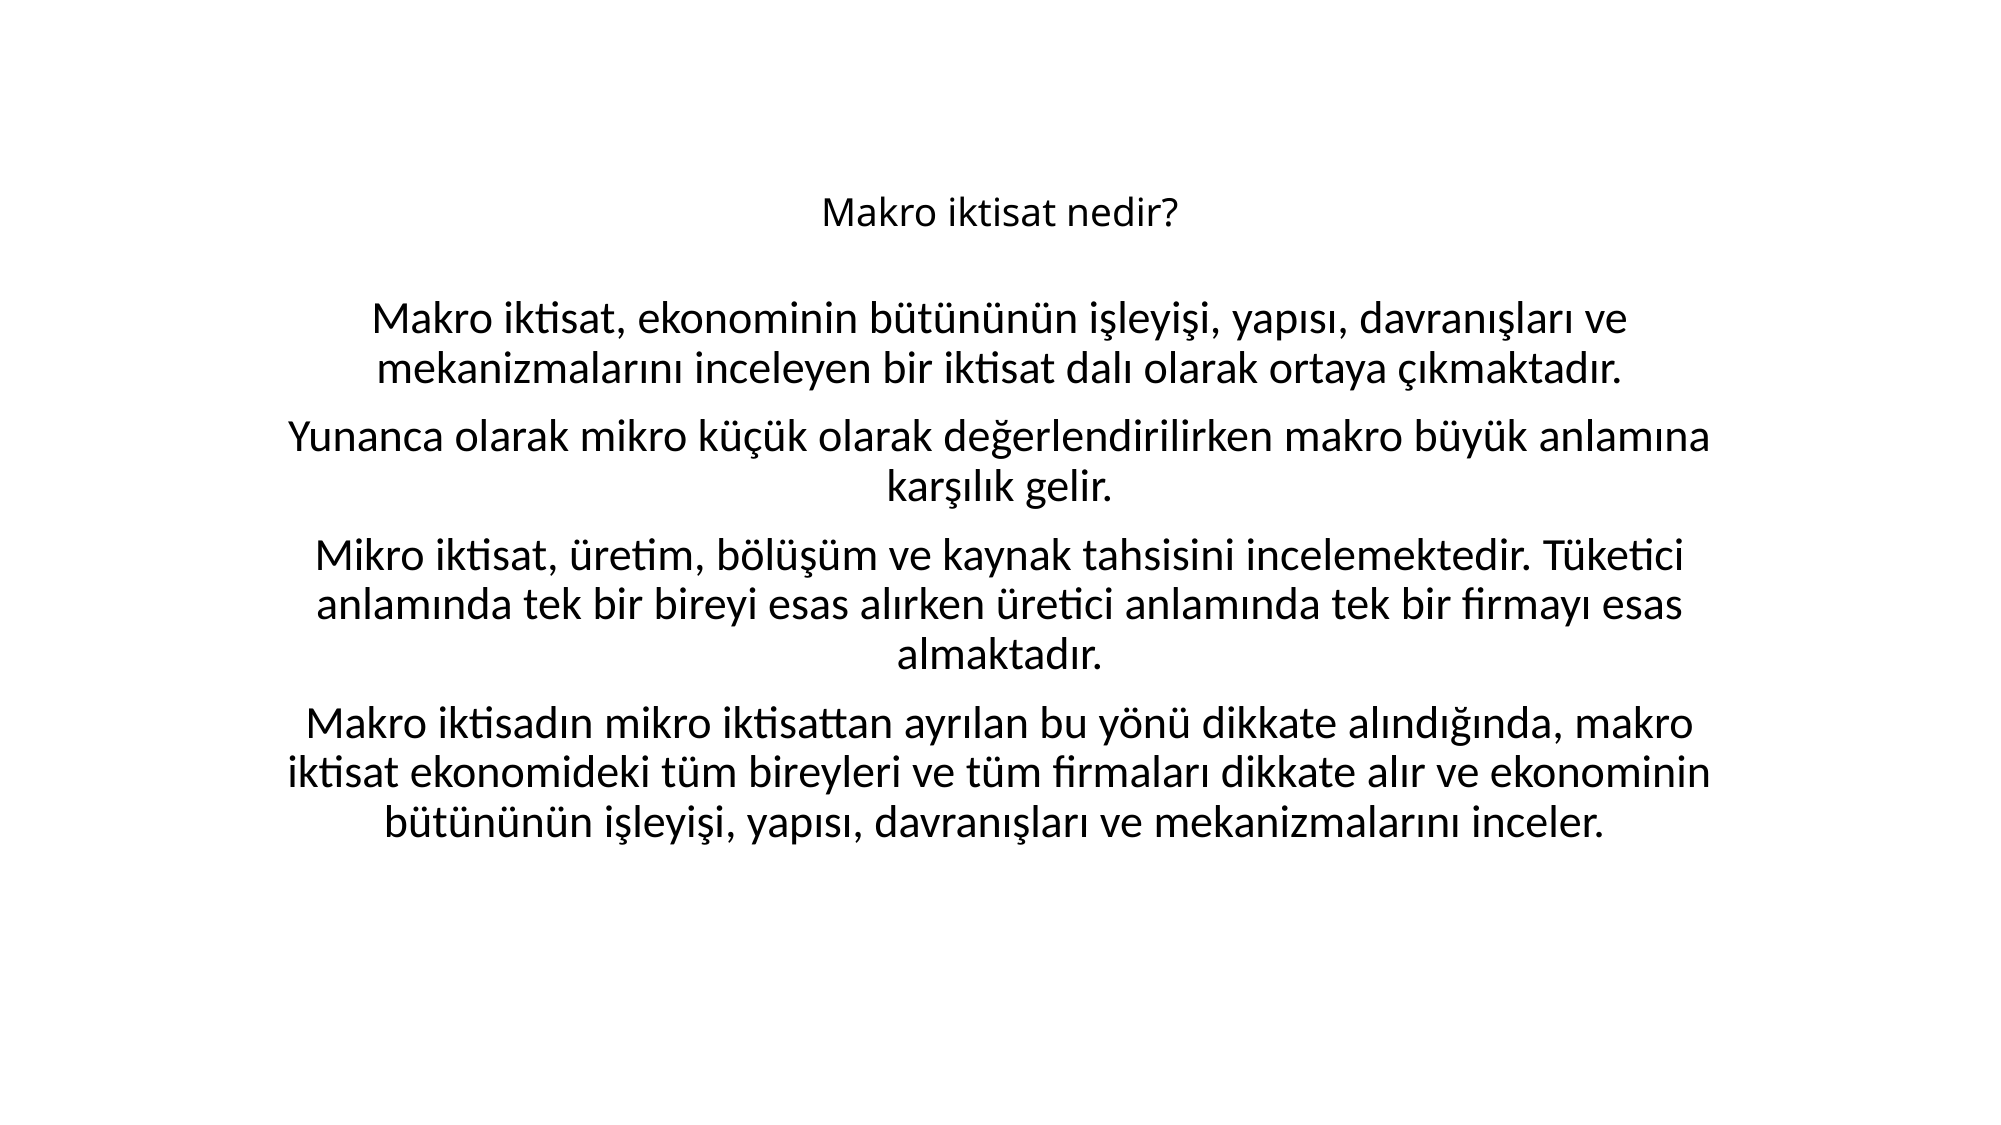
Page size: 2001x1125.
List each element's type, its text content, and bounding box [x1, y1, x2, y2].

subtitle Makro iktisat, ekonominin bütününün işleyişi, yapısı, davranışları ve mekanizmalarını inceleyen bir iktisat dalı olarak ortaya çıkmaktadır. Yunanca olarak mikro küçük olarak değerlendirilirken makro büyük anlamına karşılık gelir. Mikro iktisat, üretim, bölüşüm ve kaynak tahsisini incelemektedir. Tüketici anlamında tek bir bireyi esas alırken üretici anlamında tek bir firmayı esas almaktadır. Makro iktisadın mikro iktisattan ayrılan bu yönü dikkate alındığında, makro iktisat ekonomideki tüm bireyleri ve tüm firmaları dikkate alır ve ekonominin bütününün işleyişi, yapısı, davranışları ve mekanizmalarını inceler. [249, 286, 1750, 863]
title Makro iktisat nedir? [249, 184, 1750, 243]
